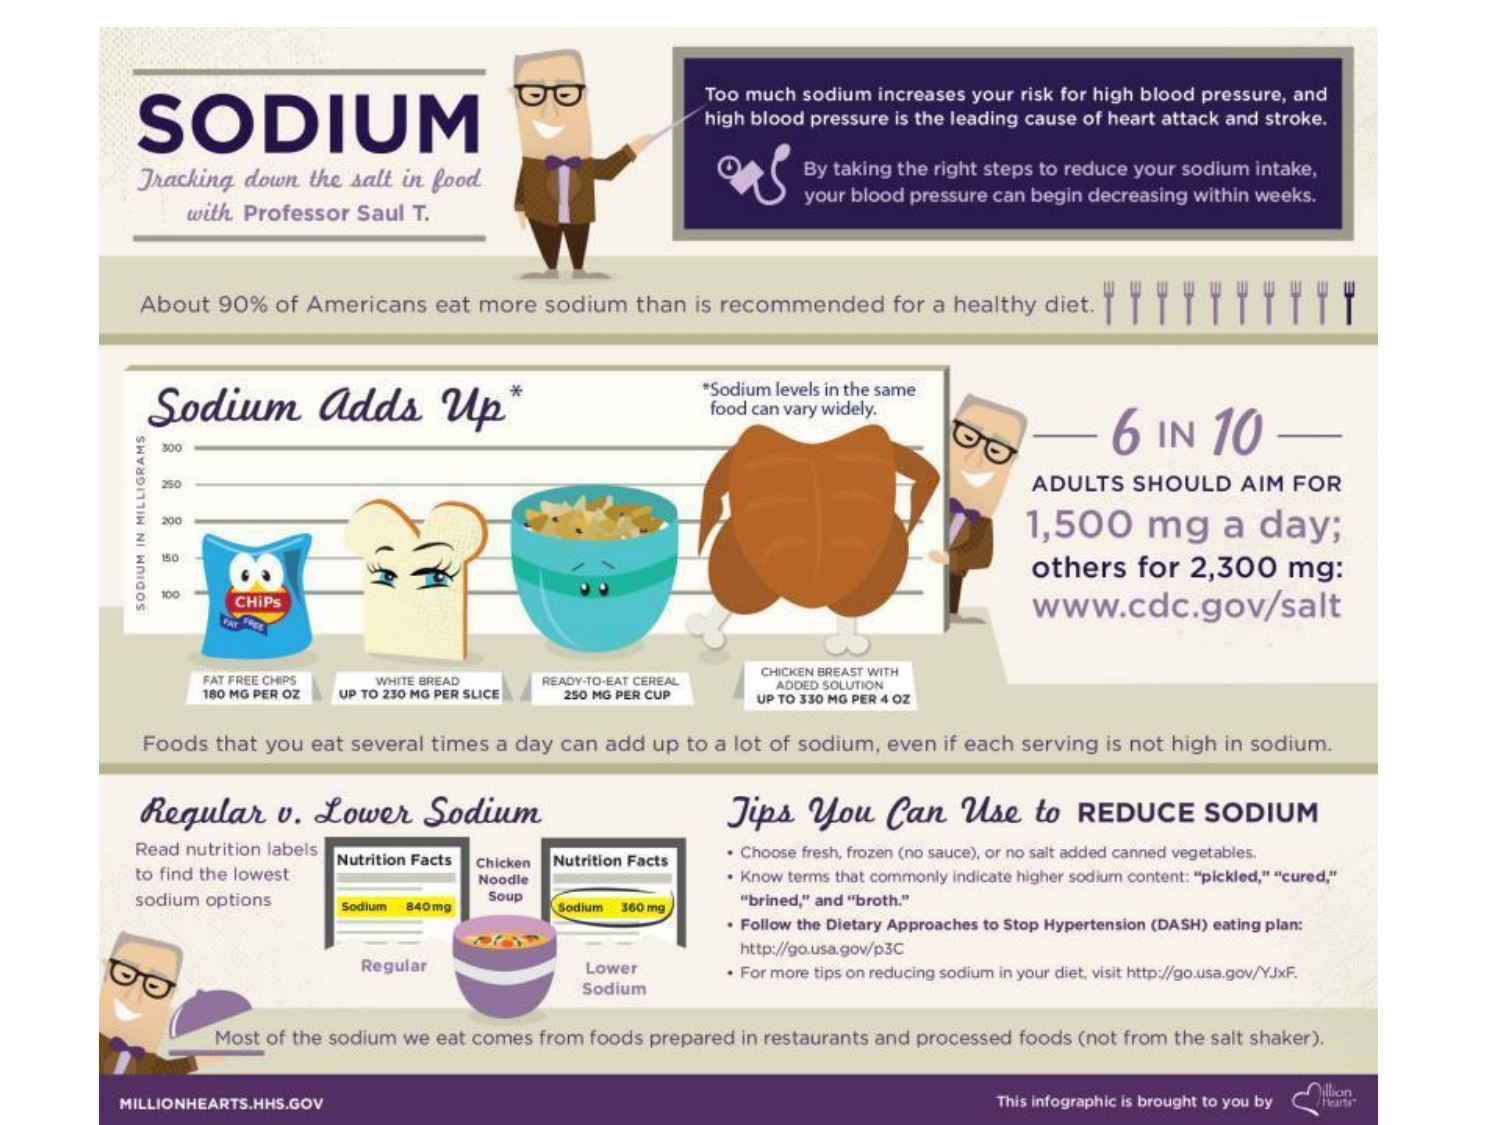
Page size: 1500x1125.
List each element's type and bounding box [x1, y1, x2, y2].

list [0, 27, 1500, 1125]
